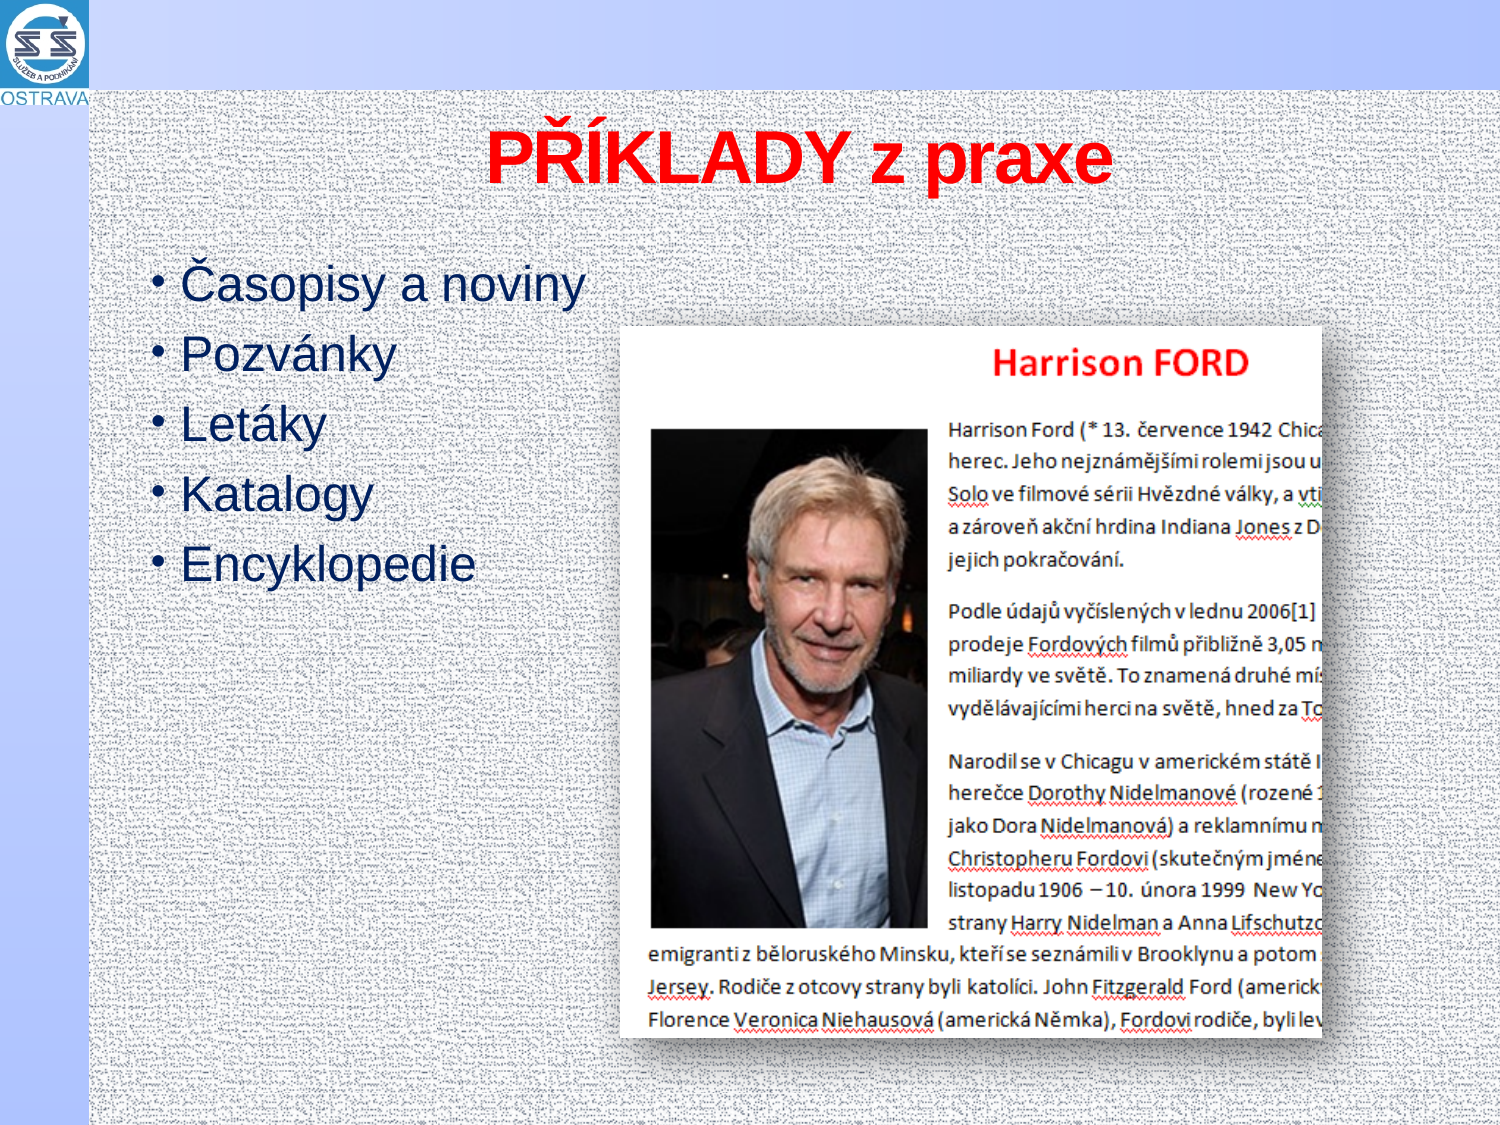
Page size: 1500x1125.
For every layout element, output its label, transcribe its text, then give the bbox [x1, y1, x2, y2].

title PŘÍKLADY z praxe [135, 94, 1465, 213]
picture [0, 0, 89, 105]
picture [619, 326, 1322, 1038]
list Časopisy a noviny Pozvánky Letáky Katalogy Encyklopedie [135, 243, 1465, 1100]
